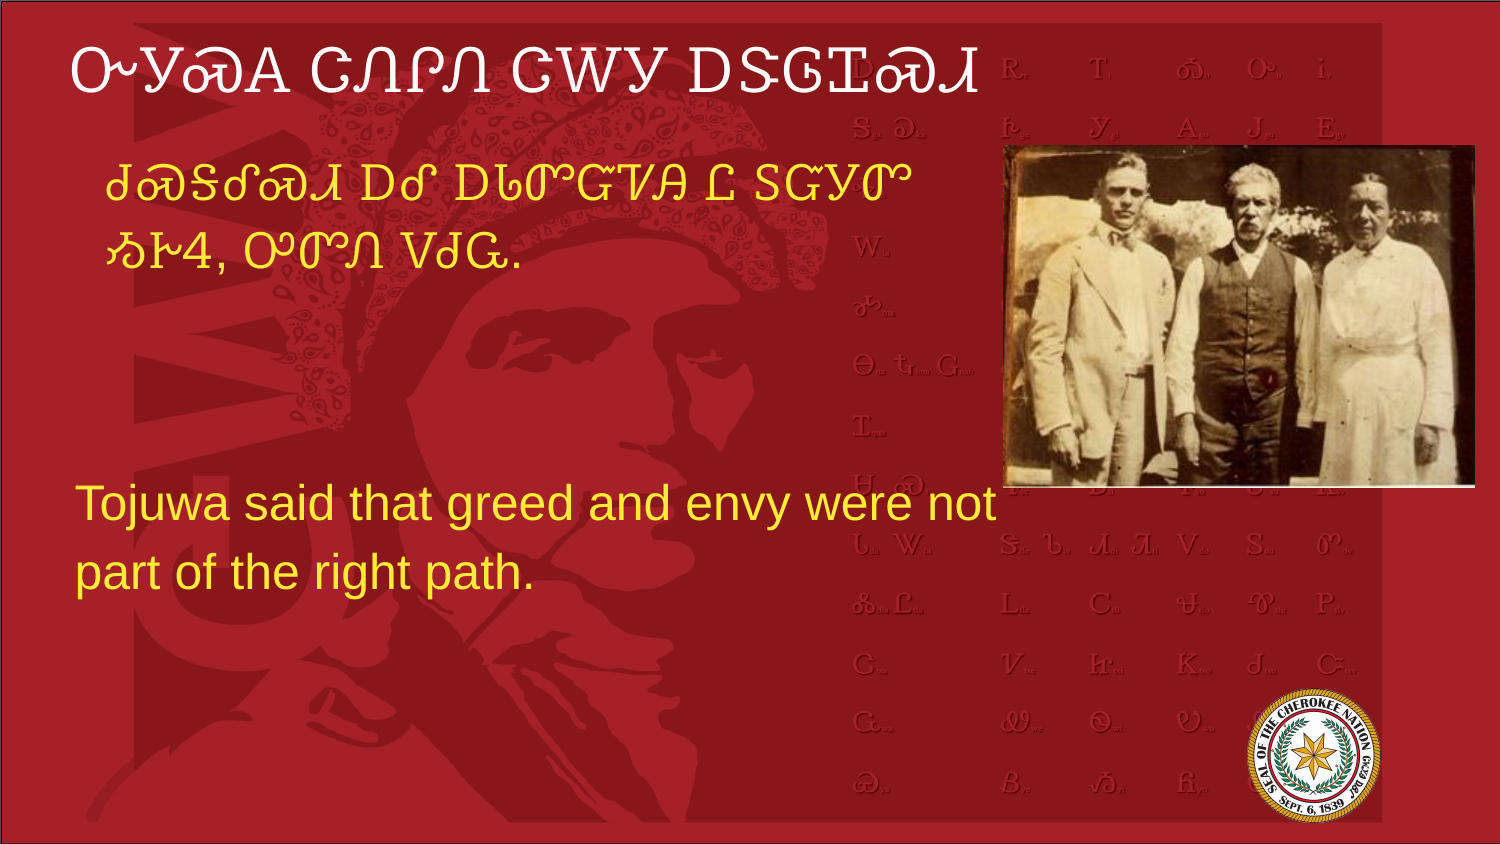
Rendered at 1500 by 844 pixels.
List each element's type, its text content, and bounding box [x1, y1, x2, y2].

picture [0, 0, 1500, 844]
title ᏅᎩᏍᎪ ᏣᏁᎵᏁ ᏣᎳᎩ ᎠᏕᎶᏆᏍᏗ [53, 7, 1426, 121]
list Tojuwa said that greed and envy were not part of the right path. [59, 446, 1038, 743]
list ᏧᏍᎦᎴᏍᏗ ᎠᎴ ᎠᏓᏛᏳᏤᎯ Ꮭ ᏚᏳᎩᏛ ᏱᎨᏎ, ᎤᏛᏁ ᏙᏧᏩ. [90, 125, 994, 422]
